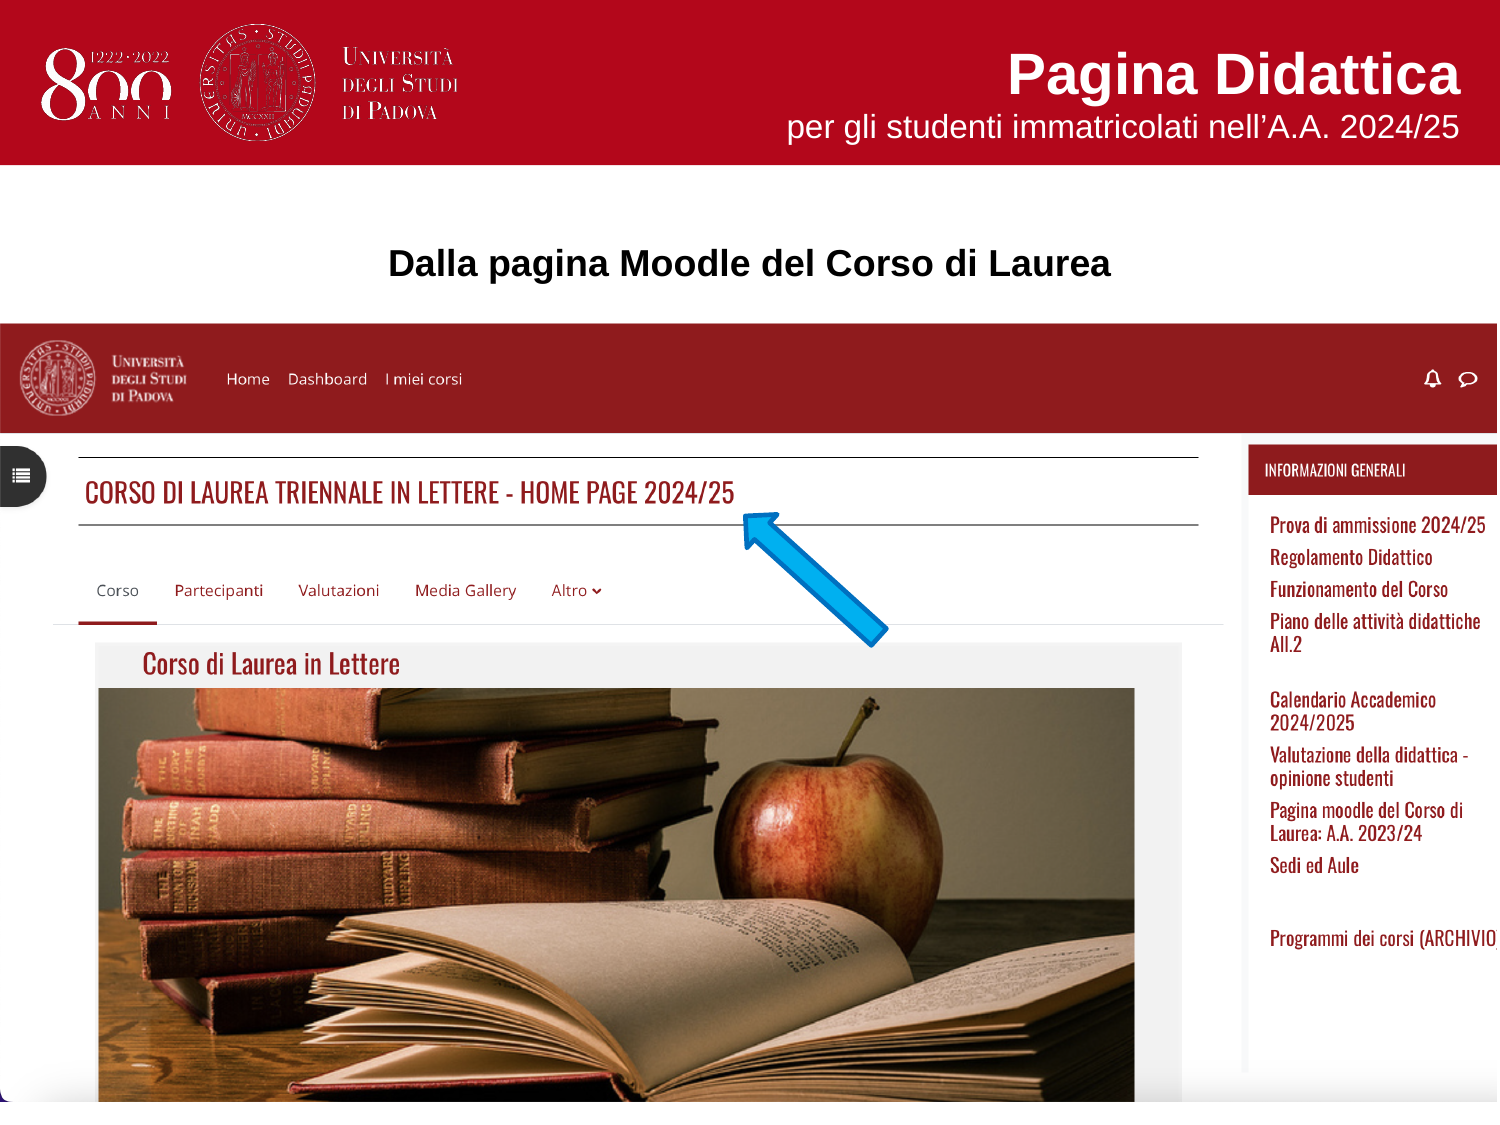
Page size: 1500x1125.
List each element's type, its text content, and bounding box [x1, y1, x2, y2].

picture [41, 24, 457, 141]
picture [0, 322, 1497, 1102]
text_box Pagina Didattica per gli studenti immatricolati nell’A.A. 2024/25 [675, 0, 1497, 166]
text_box Dalla pagina Moodle del Corso di Laurea [0, 230, 1500, 291]
